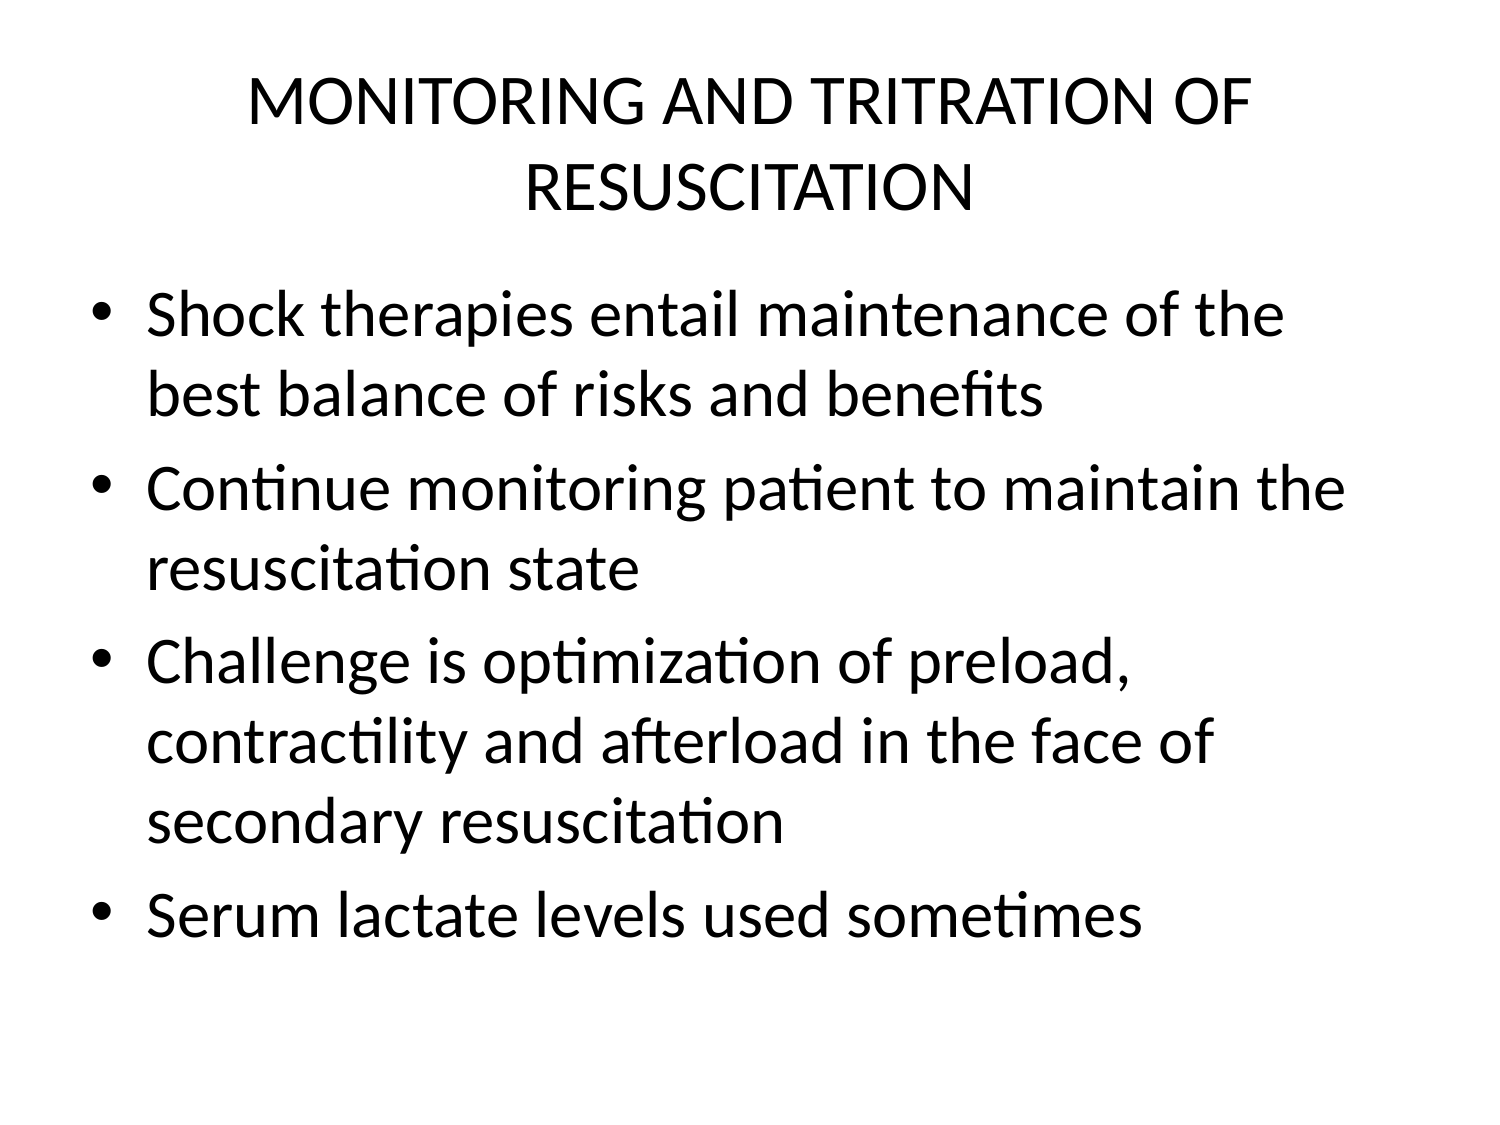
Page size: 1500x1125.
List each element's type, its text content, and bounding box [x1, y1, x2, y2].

title MONITORING AND TRITRATION OF RESUSCITATION [75, 45, 1425, 233]
list Shock therapies entail maintenance of the best balance of risks and benefits Continue monitoring patient to maintain the resuscitation state Challenge is optimization of preload, contractility and afterload in the face of secondary resuscitation Serum lactate levels used sometimes [75, 262, 1425, 1005]
